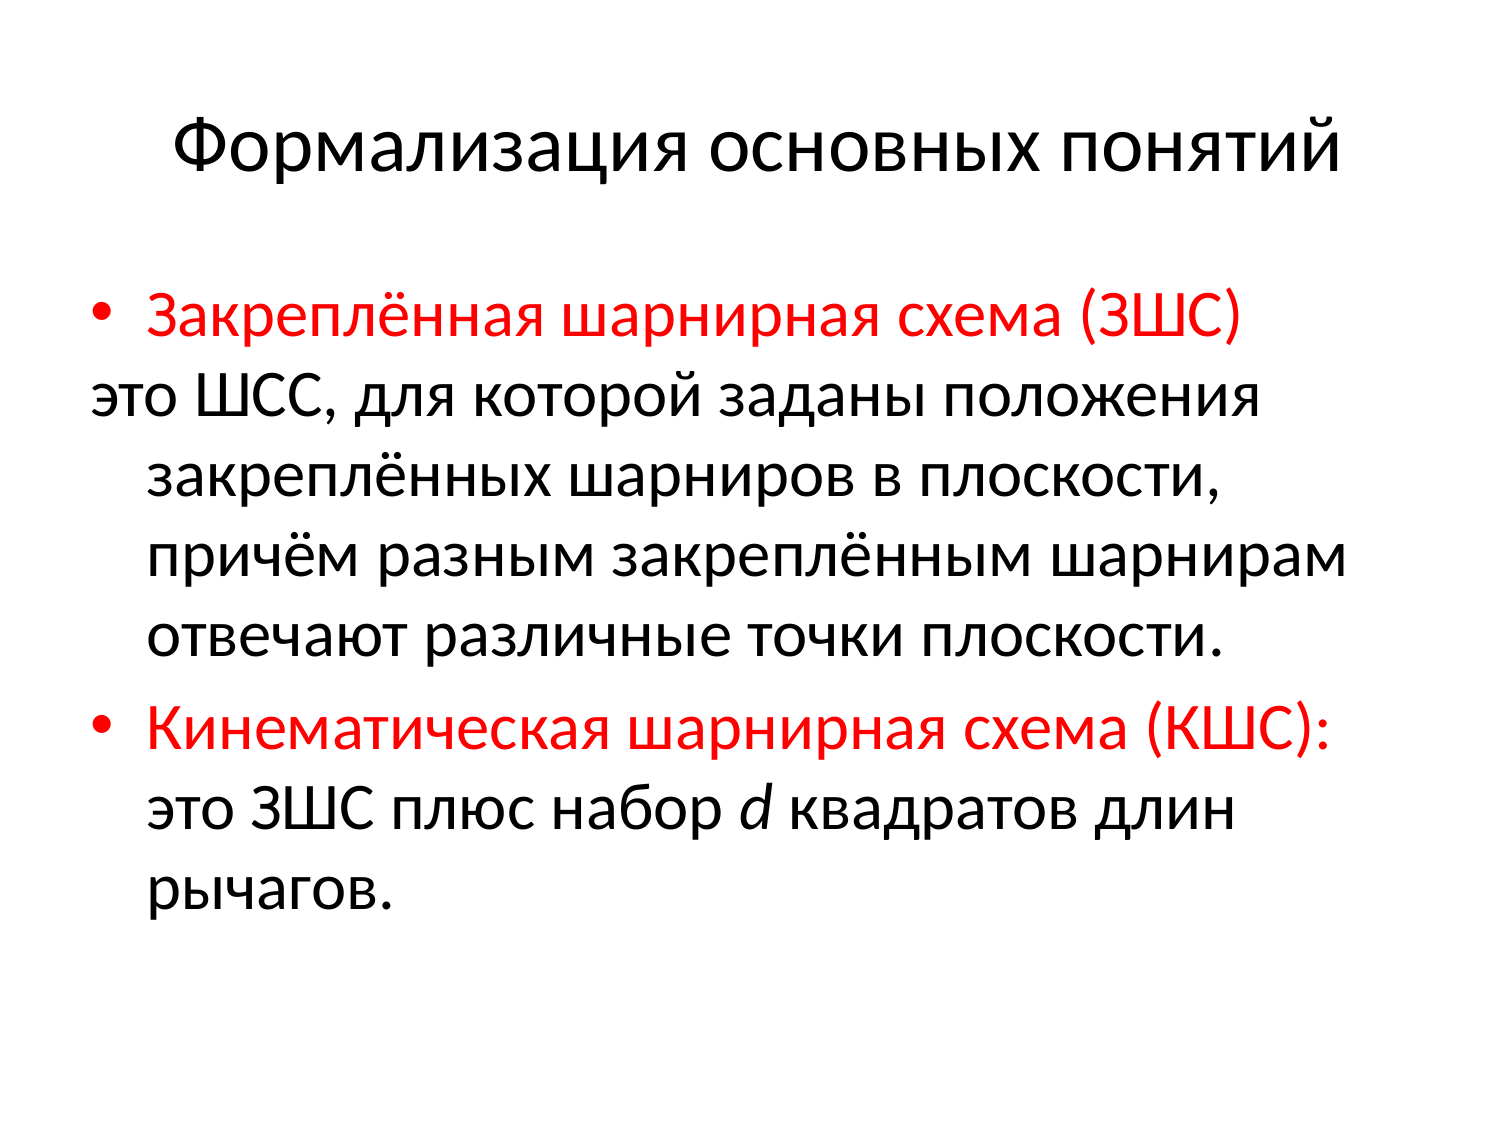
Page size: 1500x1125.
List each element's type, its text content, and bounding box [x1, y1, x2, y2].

list Закреплённая шарнирная схема (ЗШС) это ШСС, для которой заданы положения закреплённых шарниров в плоскости, причём разным закреплённым шарнирам отвечают различные точки плоскости. Кинематическая шарнирная схема (КШС): это ЗШС плюс набор d квадратов длин рычагов. [75, 262, 1425, 1005]
title Формализация основных понятий [75, 45, 1425, 233]
